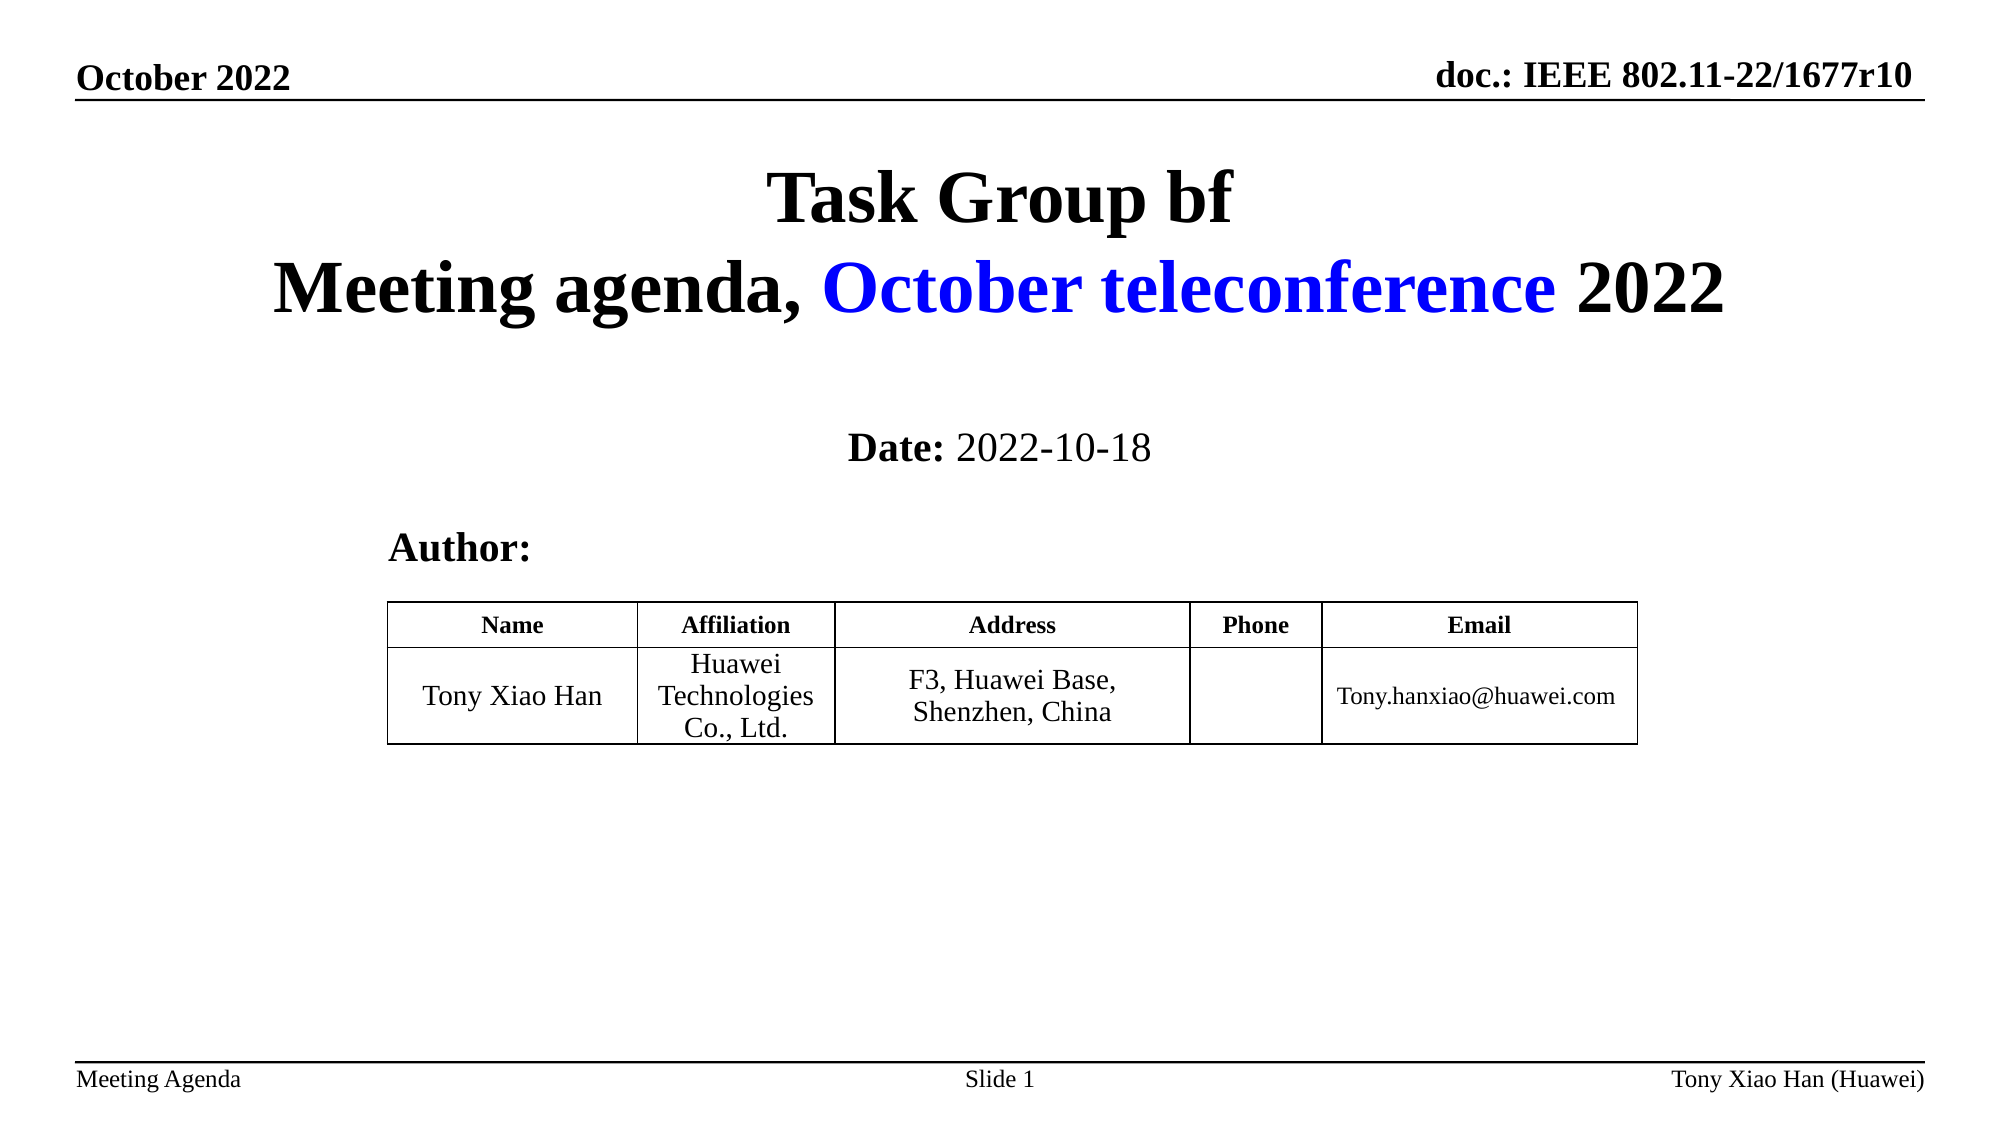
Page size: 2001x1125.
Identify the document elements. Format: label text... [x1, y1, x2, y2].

table_header Affiliation [638, 603, 834, 647]
table_cell F3, Huawei Base, Shenzhen, China [836, 648, 1189, 743]
table_cell Huawei Technologies Co., Ltd. [638, 648, 834, 743]
list Date: 2022-10-18 [362, 412, 1638, 475]
table_header Email [1323, 603, 1637, 647]
table_header Address [836, 603, 1189, 647]
text_box Author: [362, 512, 600, 575]
table_header Name [388, 603, 637, 647]
table_cell [1191, 648, 1321, 743]
table_cell Tony Xiao Han [388, 648, 637, 743]
table_cell Tony.hanxiao@huawei.com [1323, 648, 1637, 743]
table_header Phone [1191, 603, 1321, 647]
title Task Group bf Meeting agenda, October teleconference 2022 [75, 149, 1925, 325]
